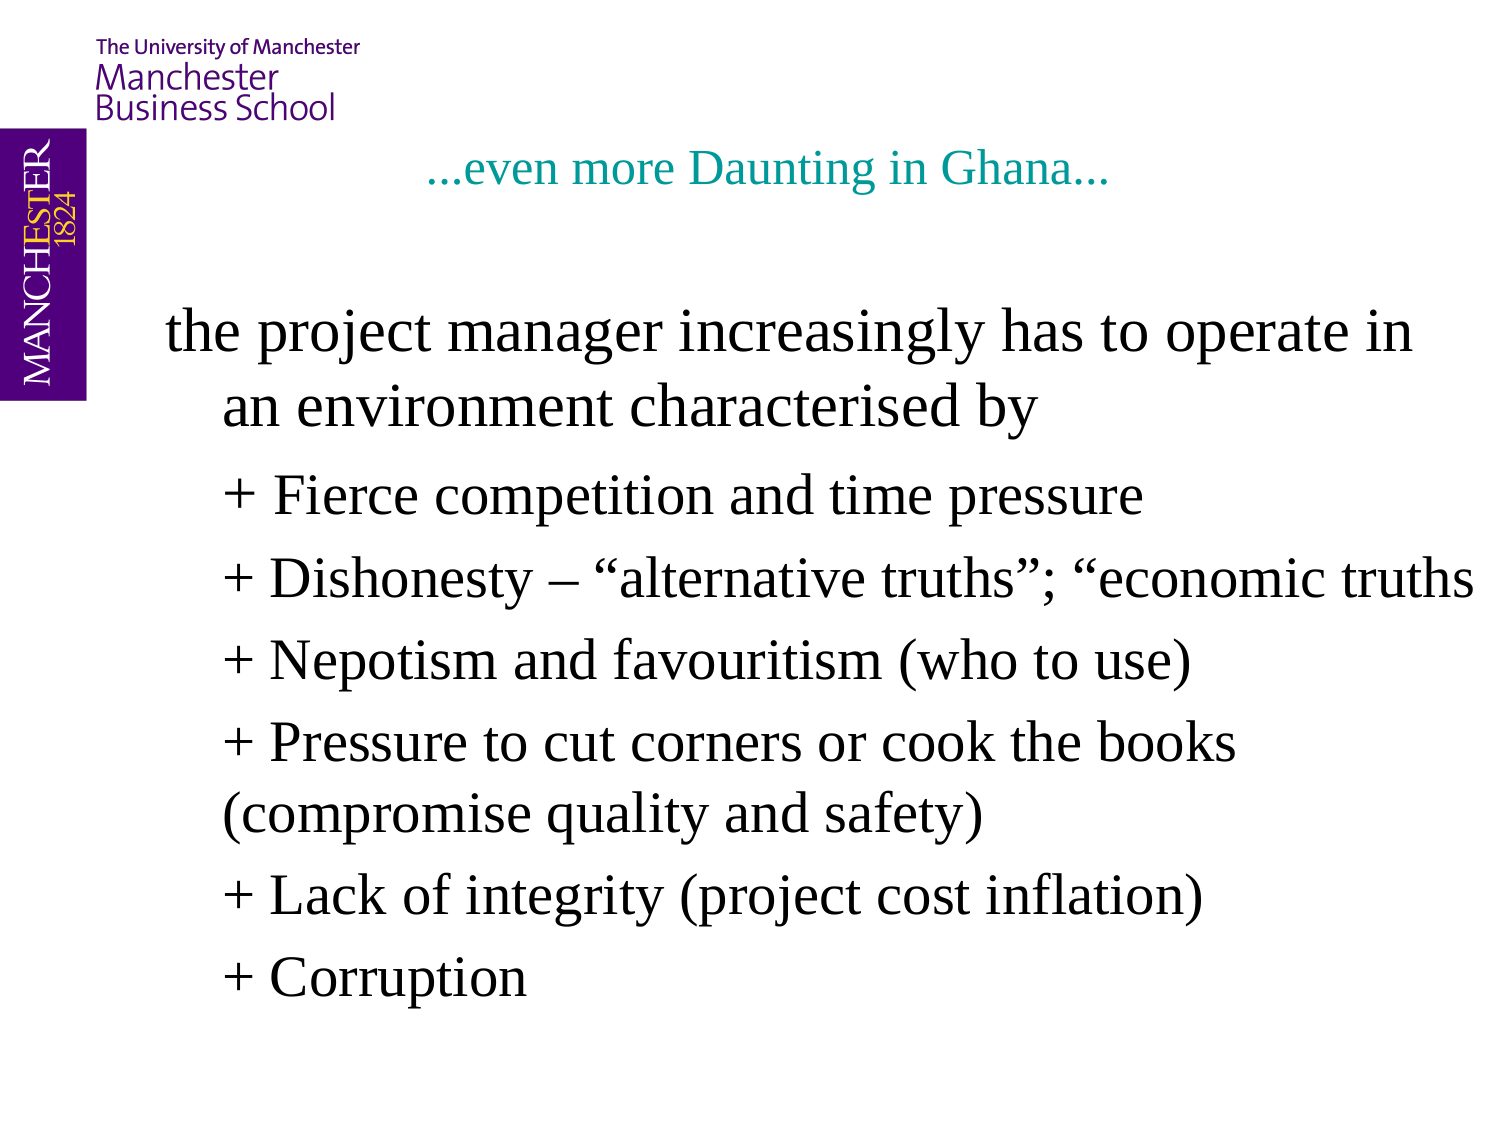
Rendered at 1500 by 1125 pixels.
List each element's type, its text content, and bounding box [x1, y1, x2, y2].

title ...even more Daunting in Ghana... [93, 70, 1444, 259]
picture [0, 0, 360, 401]
list the project manager increasingly has to operate in an environment characterised by + Fierce competition and time pressure + Dishonesty – “alternative truths”; “economic truths + Nepotism and favouritism (who to use) + Pressure to cut corners or cook the books (compromise quality and safety) + Lack of integrity (project cost inflation) + Corruption [149, 280, 1500, 1024]
